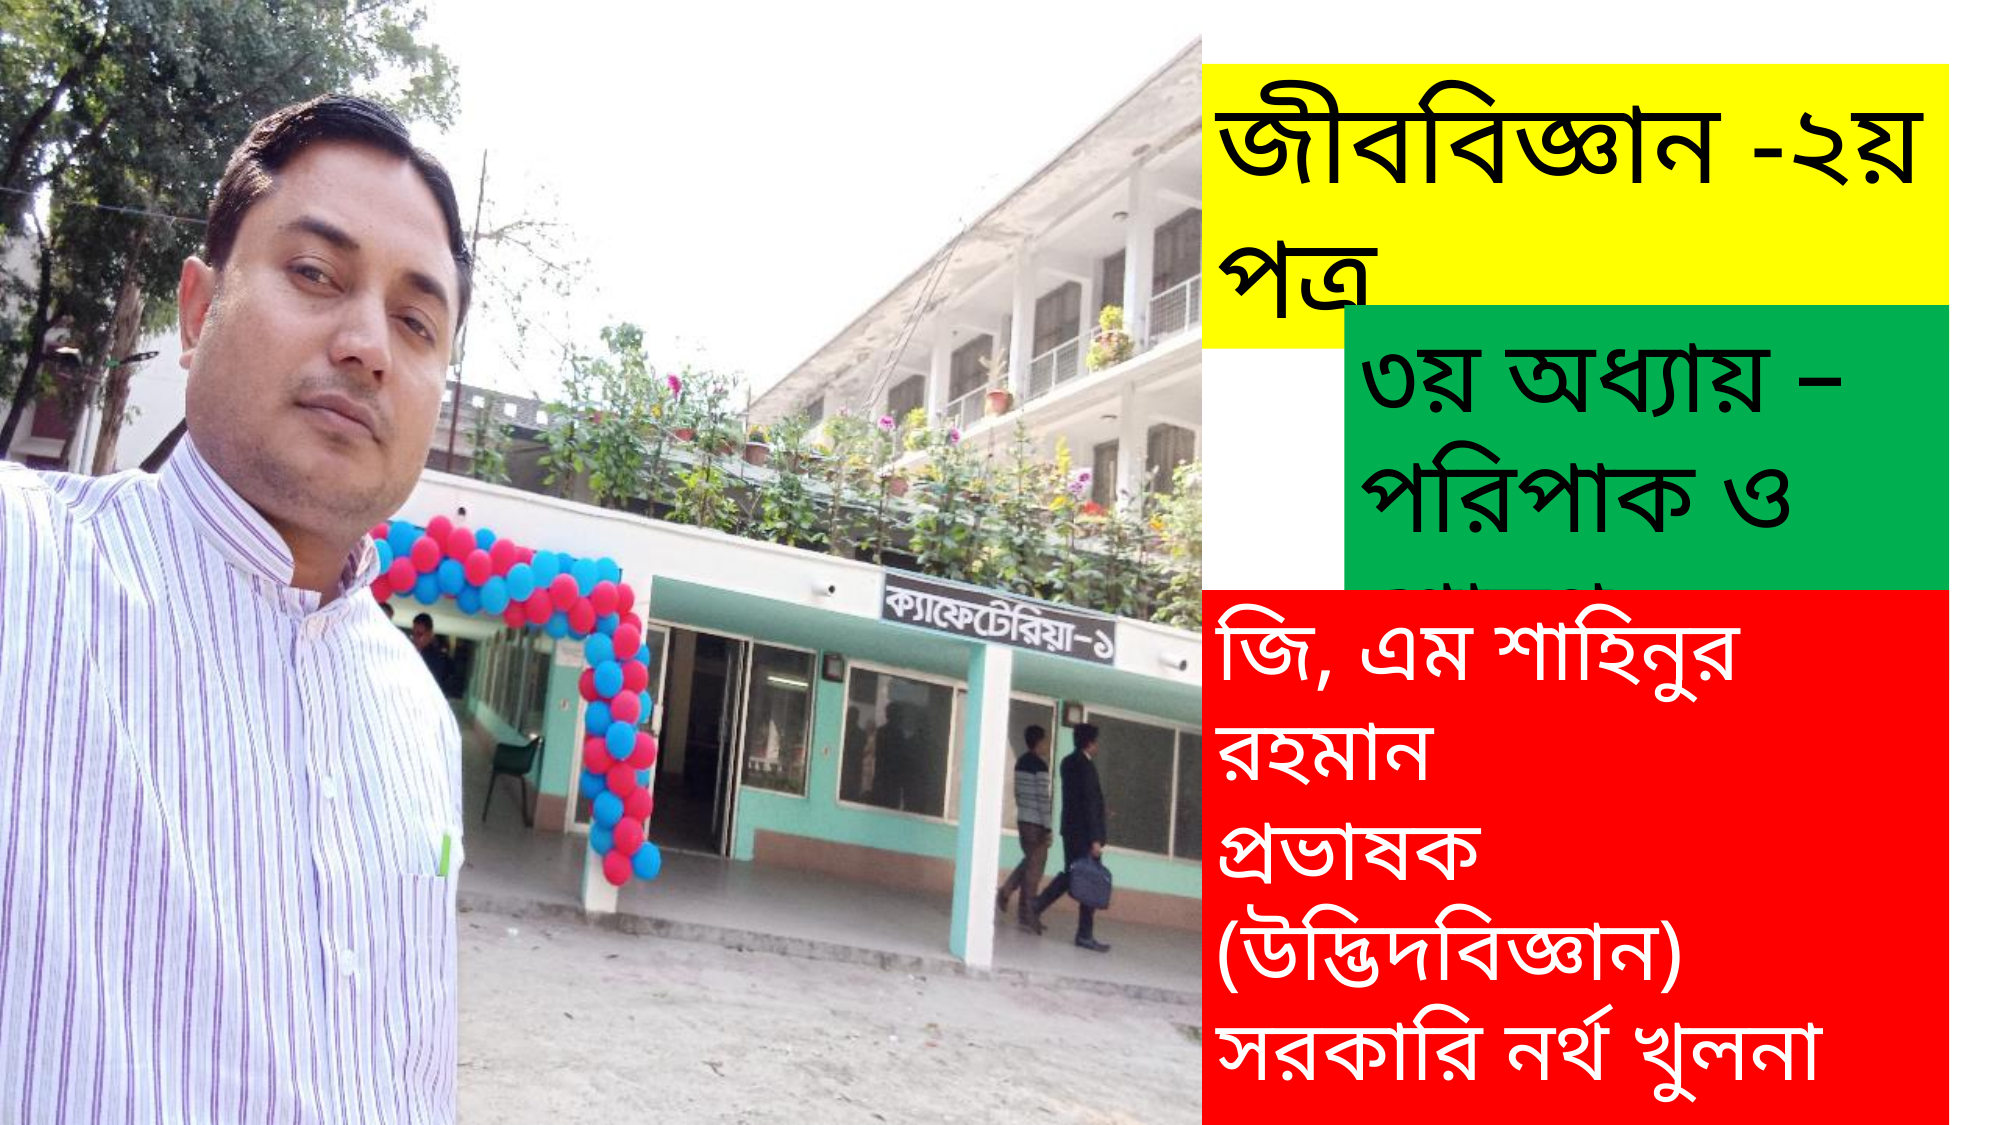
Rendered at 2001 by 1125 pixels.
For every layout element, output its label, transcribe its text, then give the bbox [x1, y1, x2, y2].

text_box জীববিজ্ঞান -২য় পত্র [1202, 63, 1950, 349]
picture [0, 0, 1202, 1125]
text_box ৩য় অধ্যায় – পরিপাক ও শোষণ [1344, 305, 1950, 590]
text_box জি, এম শাহিনুর রহমান প্রভাষক (উদ্ভিদবিজ্ঞান) সরকারি নর্থ খুলনা কলেজ তেরখাদা,খুলনা। ০১৭২২৮০১৩৮১ [1202, 590, 1950, 1125]
